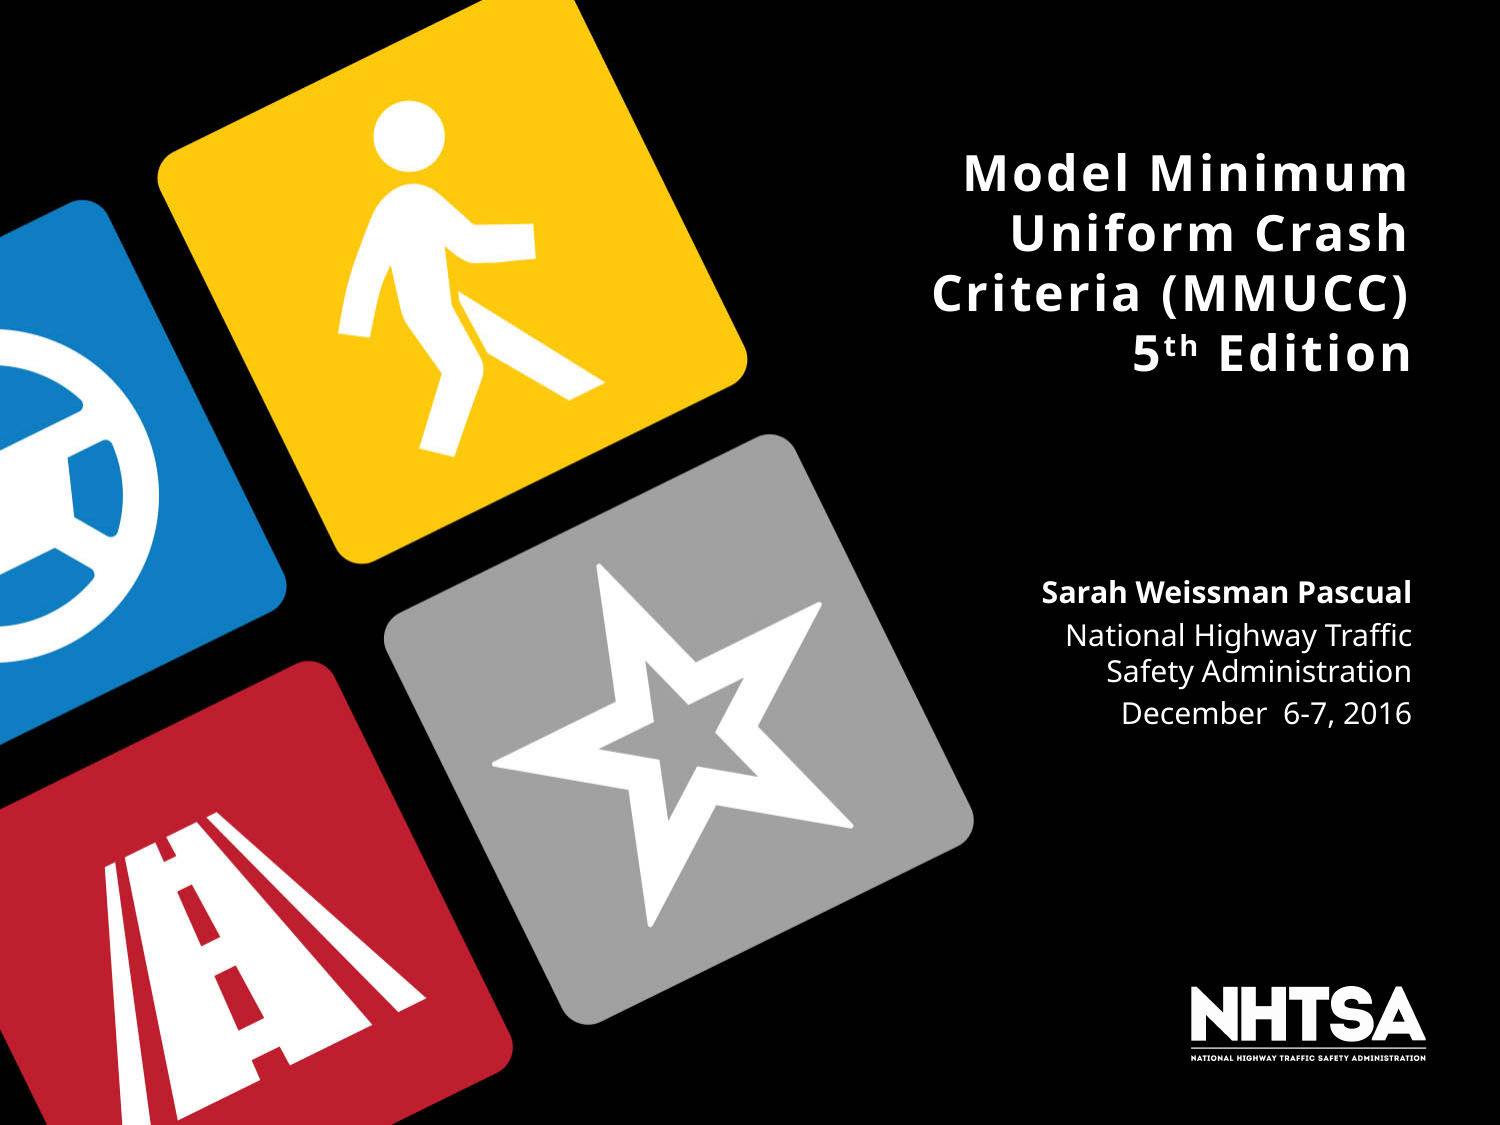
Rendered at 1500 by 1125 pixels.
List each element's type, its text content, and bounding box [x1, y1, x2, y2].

title Model Minimum Uniform Crash Criteria (MMUCC) 5th Edition [879, 134, 1428, 476]
picture [0, 0, 1500, 1125]
subtitle Sarah Weissman Pascual National Highway Traffic Safety Administration December 6-7, 2016 [1020, 566, 1428, 758]
